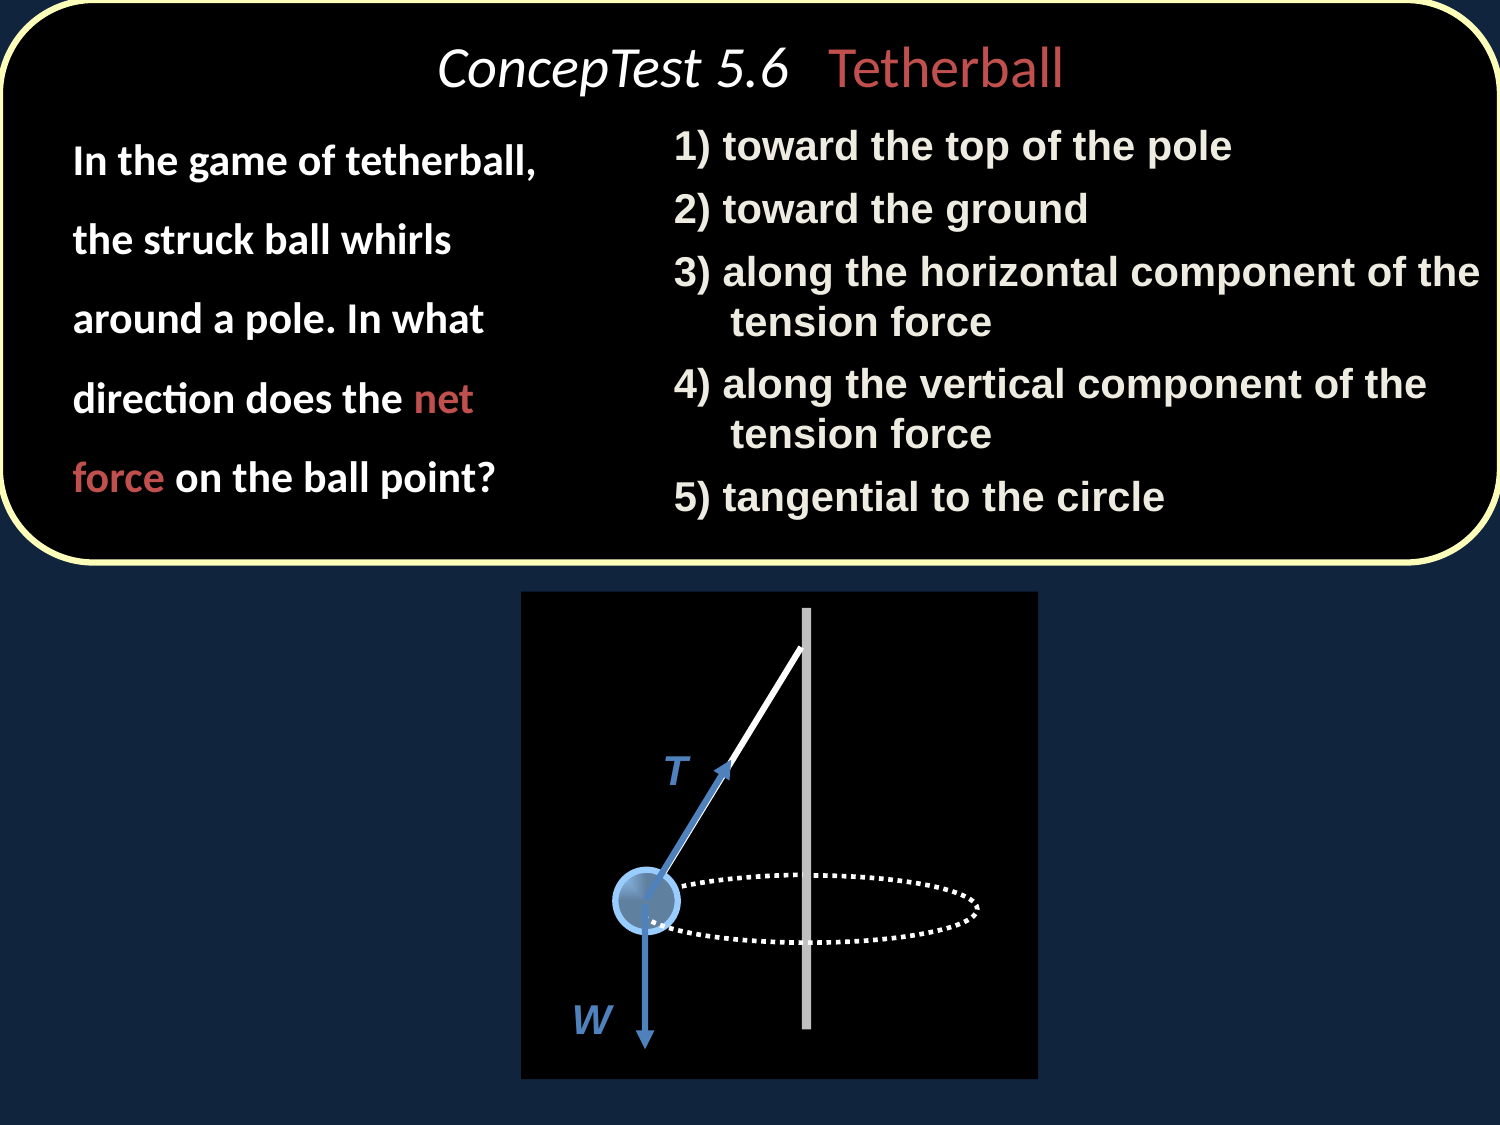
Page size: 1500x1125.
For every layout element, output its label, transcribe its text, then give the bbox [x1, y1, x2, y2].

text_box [520, 591, 1039, 1080]
text_box [1350, 0, 1500, 111]
title ConcepTest 5.6 Tetherball [153, 0, 1350, 138]
text_box 1) toward the top of the pole 2) toward the ground 3) along the horizontal component of the tension force 4) along the vertical component of the tension force 5) tangential to the circle [659, 111, 1500, 551]
text_box [15, 138, 1452, 563]
text_box [0, 0, 153, 97]
list In the game of tetherball, the struck ball whirls around a pole. In what direction does the net force on the ball point? [0, 97, 590, 521]
